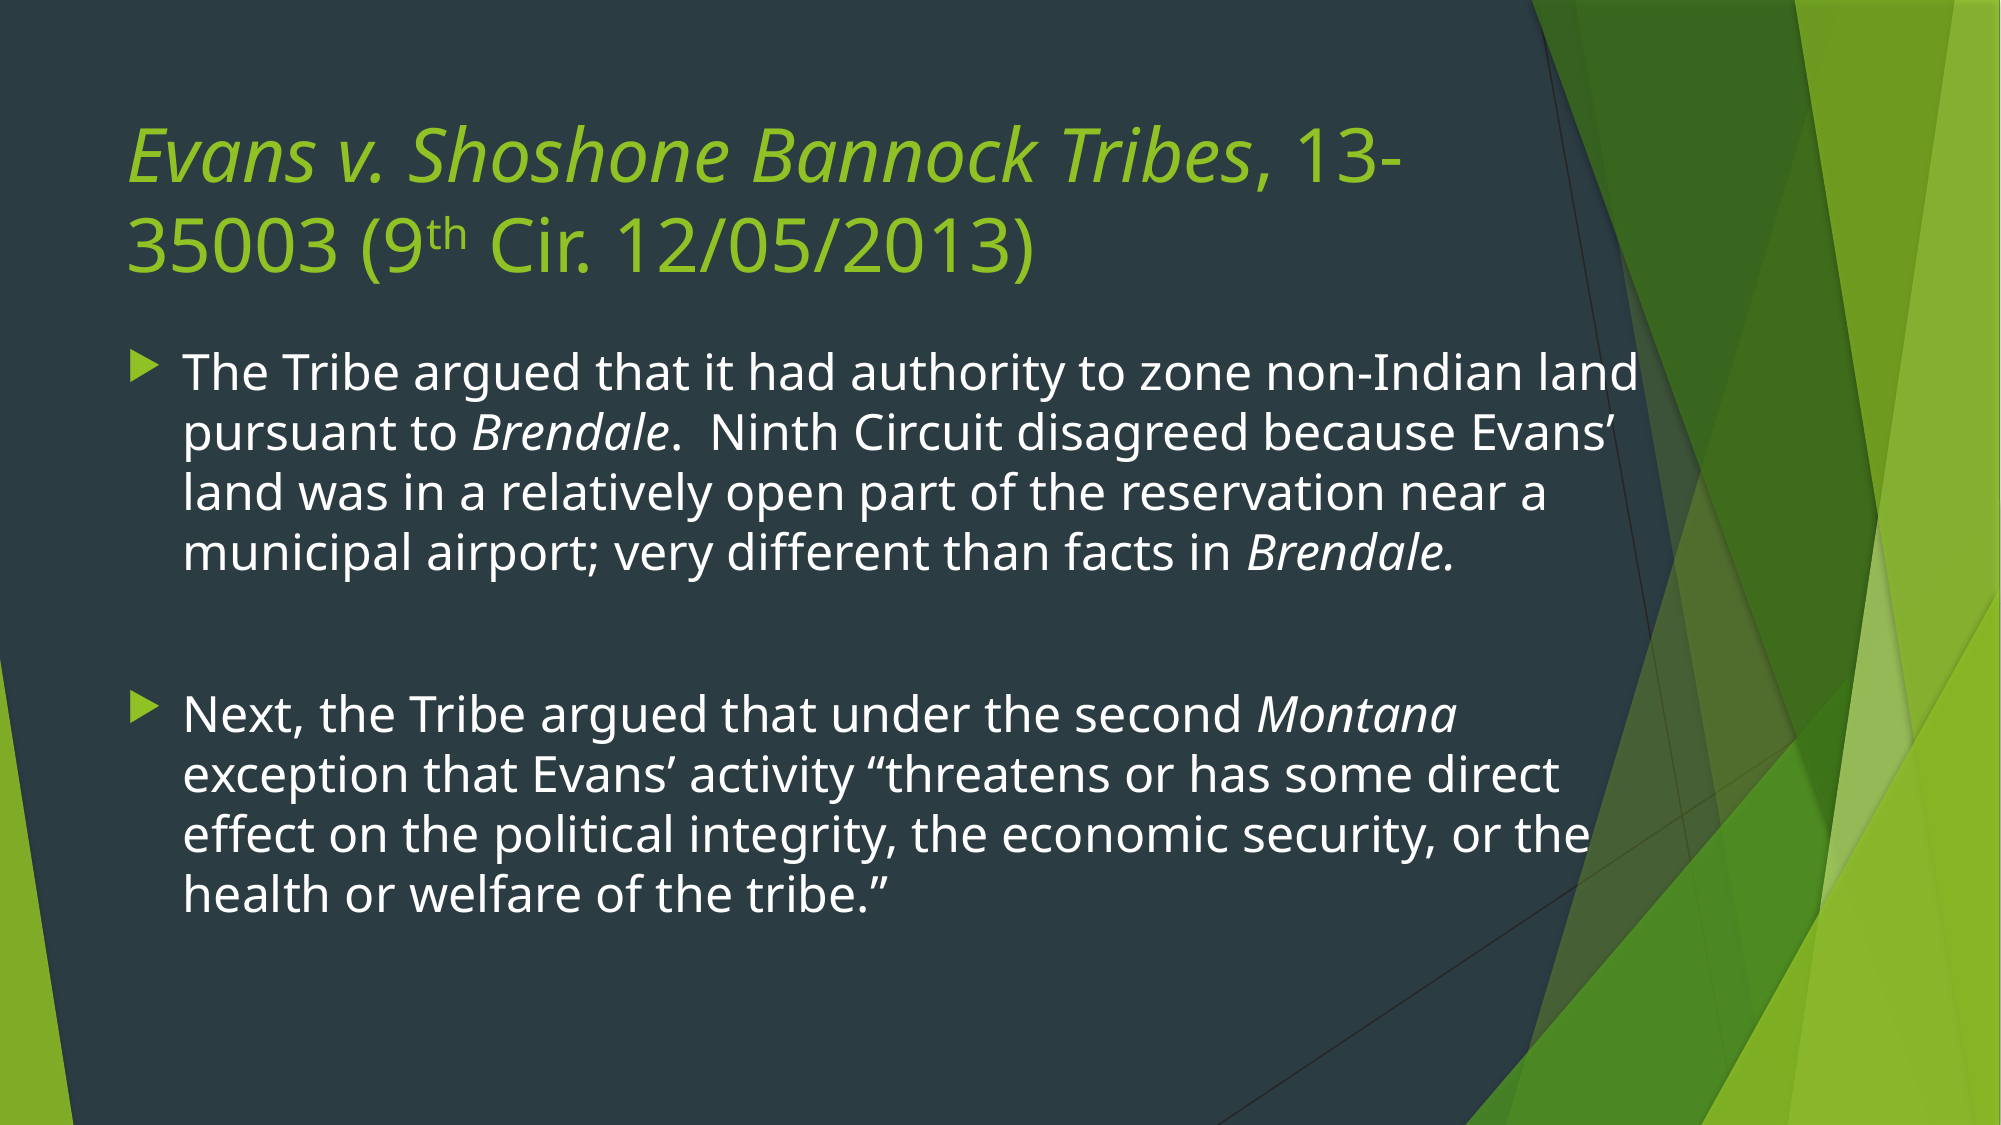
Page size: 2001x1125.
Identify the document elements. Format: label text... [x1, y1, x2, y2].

list The Tribe argued that it had authority to zone non-Indian land pursuant to Brendale. Ninth Circuit disagreed because Evans’ land was in a relatively open part of the reservation near a municipal airport; very different than facts in Brendale. Next, the Tribe argued that under the second Montana exception that Evans’ activity “threatens or has some direct effect on the political integrity, the economic security, or the health or welfare of the tribe.” [111, 333, 1689, 1032]
title Evans v. Shoshone Bannock Tribes, 13-35003 (9th Cir. 12/05/2013) [111, 99, 1522, 317]
